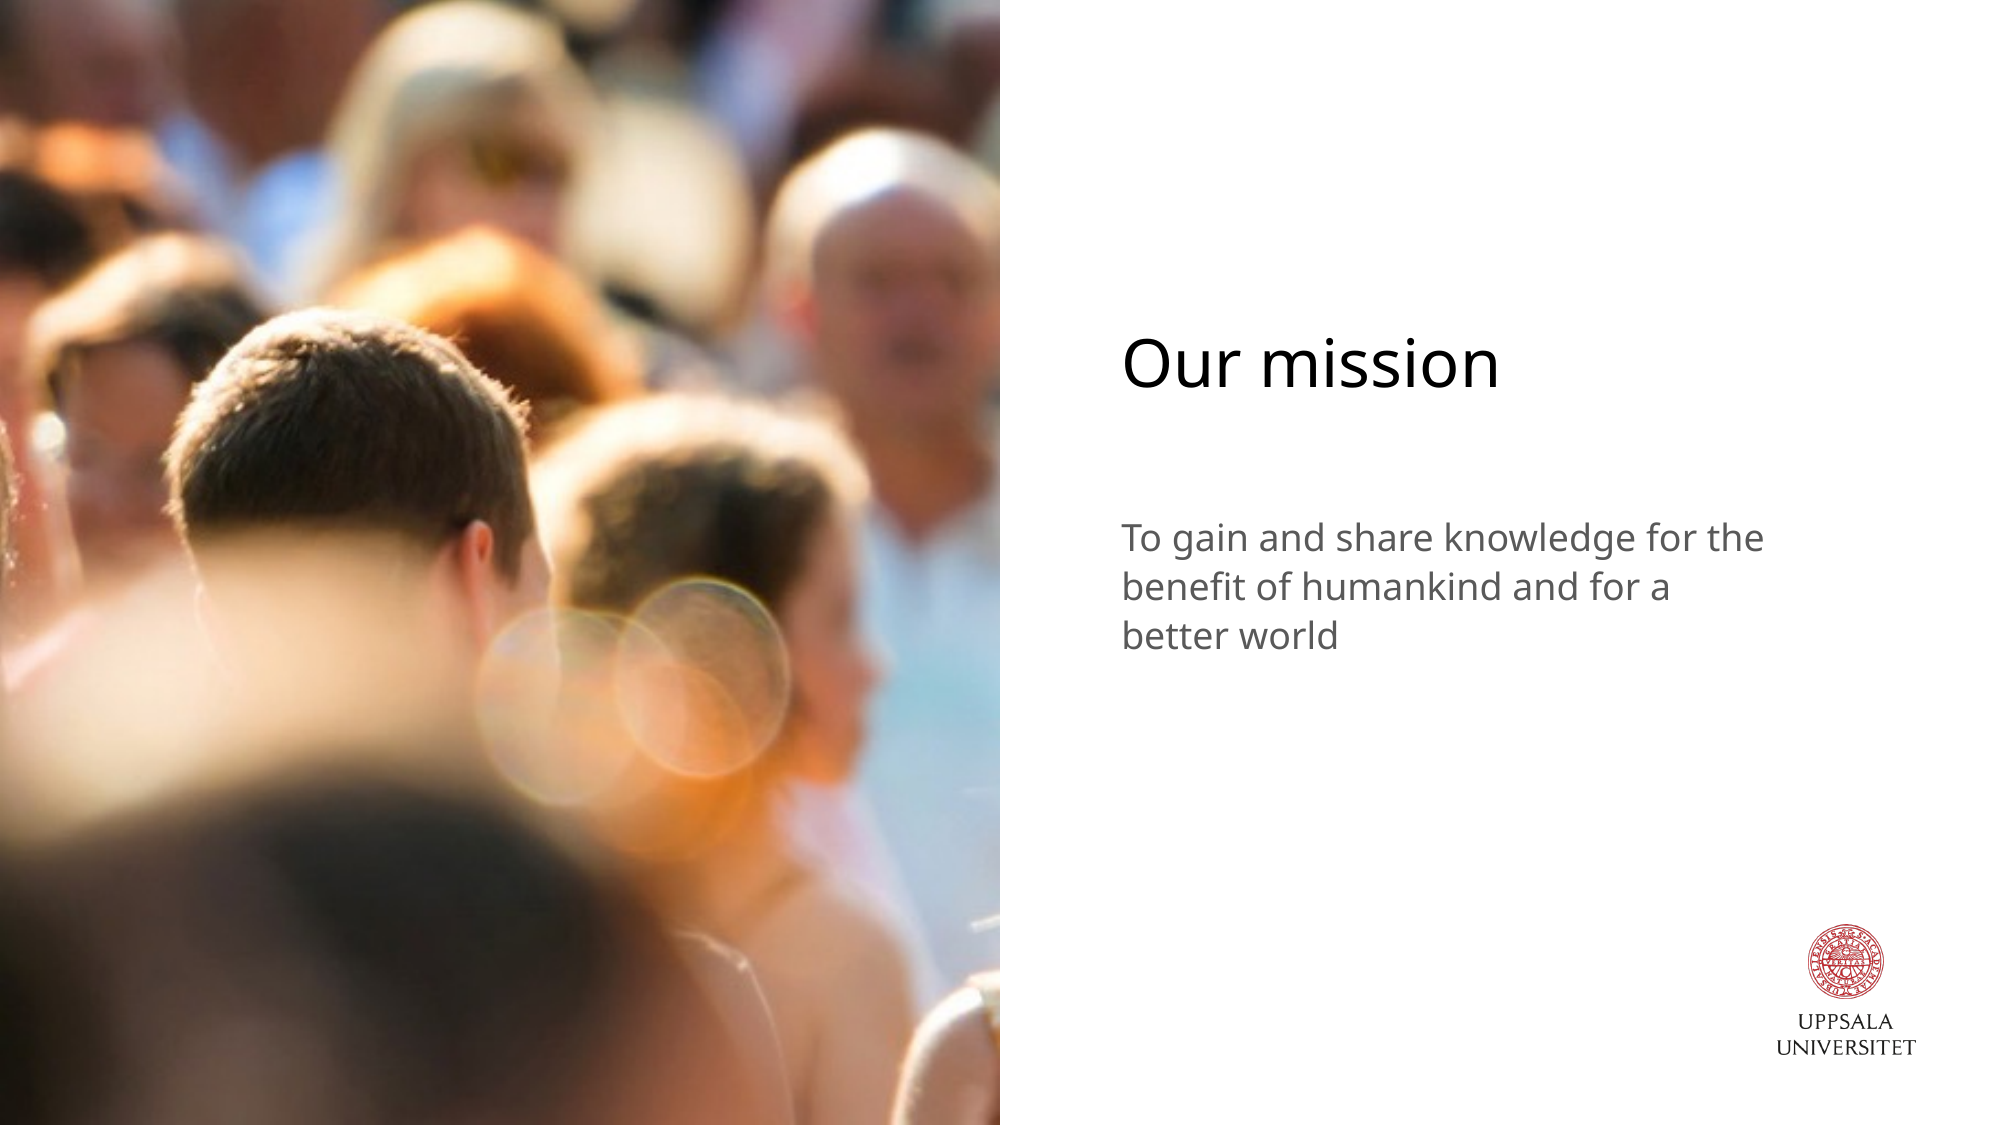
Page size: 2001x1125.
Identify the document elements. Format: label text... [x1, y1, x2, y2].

list To gain and share knowledge for the benefit of humankind and for a better world [1106, 502, 1782, 816]
picture [0, 0, 1000, 1125]
title Our mission [1106, 302, 1782, 502]
picture [1777, 924, 1916, 1055]
